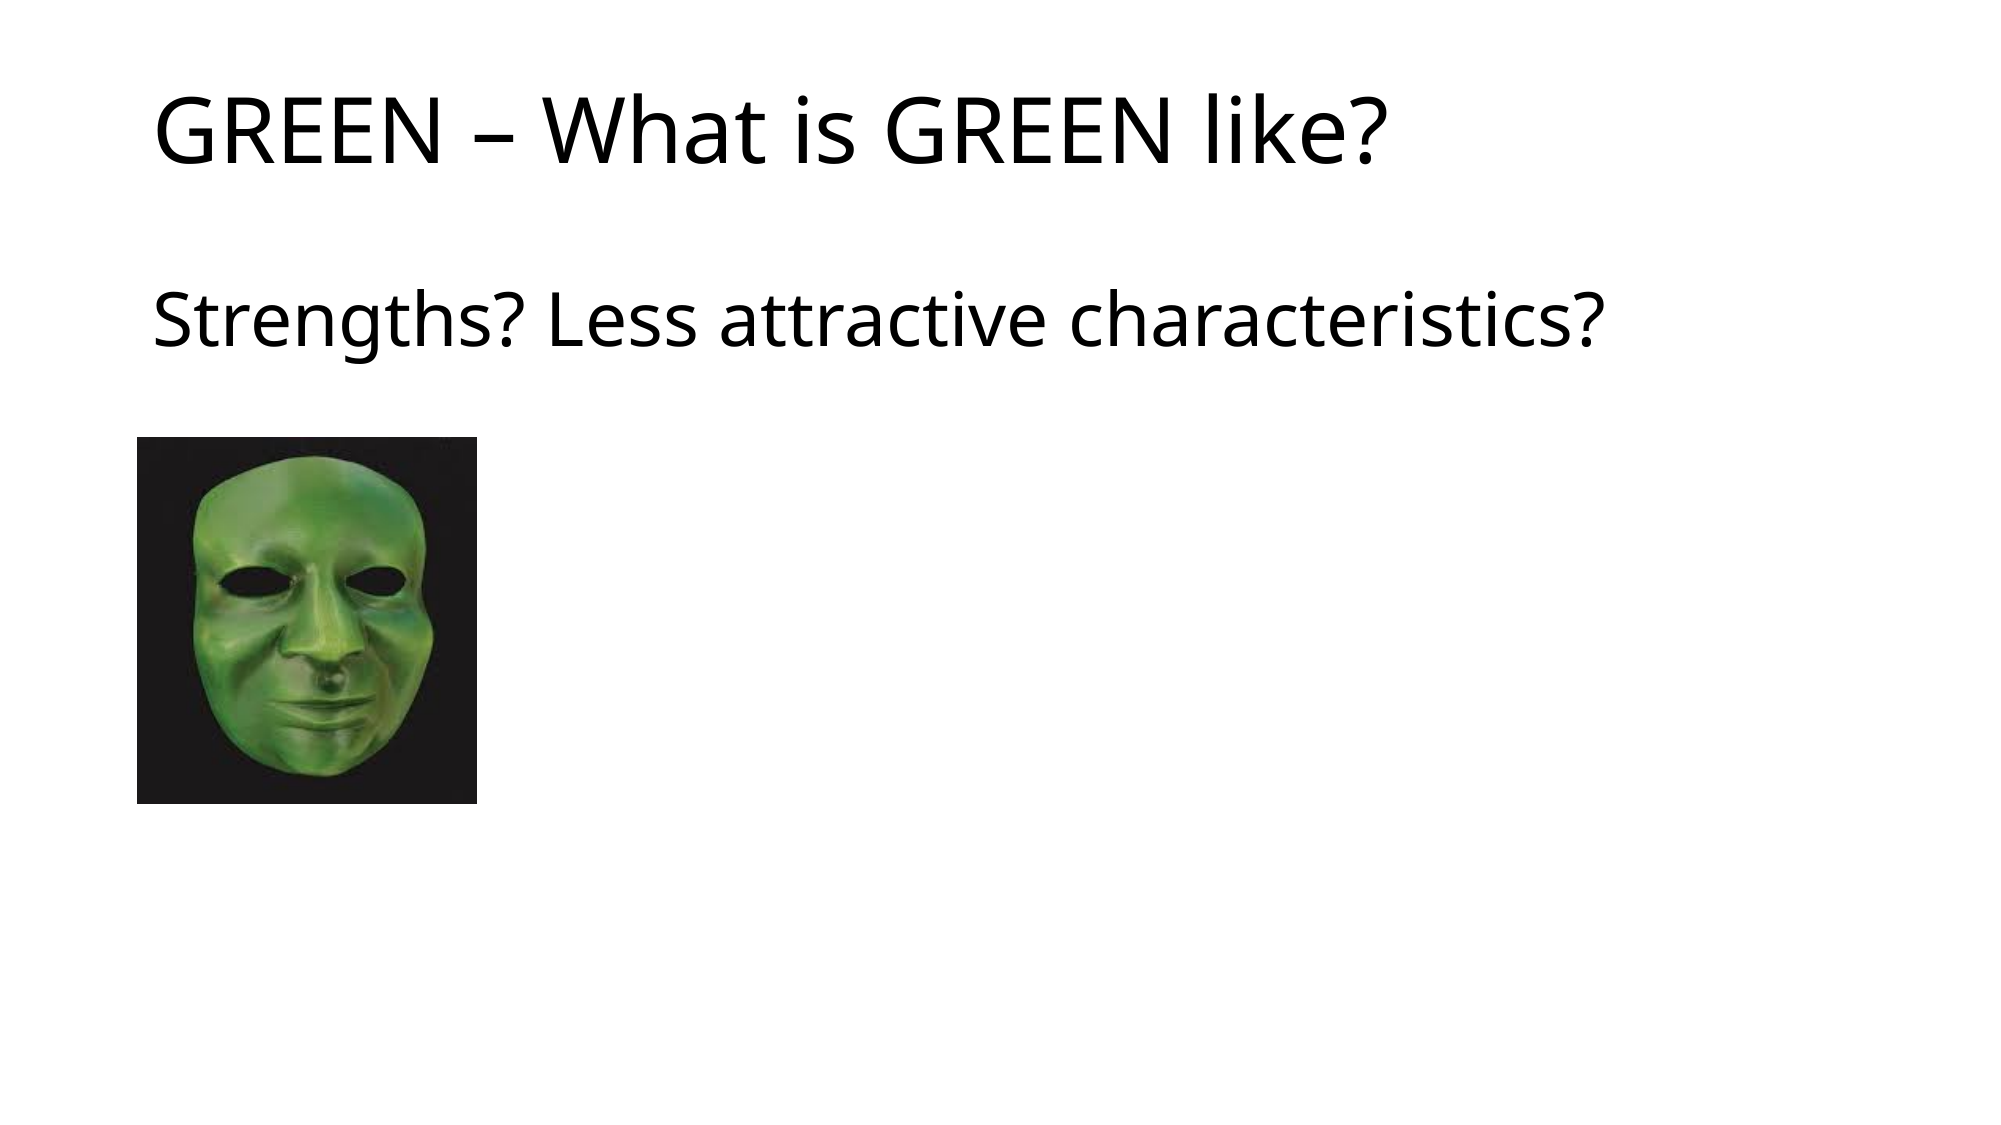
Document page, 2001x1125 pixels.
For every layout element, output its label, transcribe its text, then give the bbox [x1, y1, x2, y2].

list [137, 437, 477, 804]
title GREEN – What is GREEN like? Strengths? Less attractive characteristics? [137, 59, 1863, 388]
